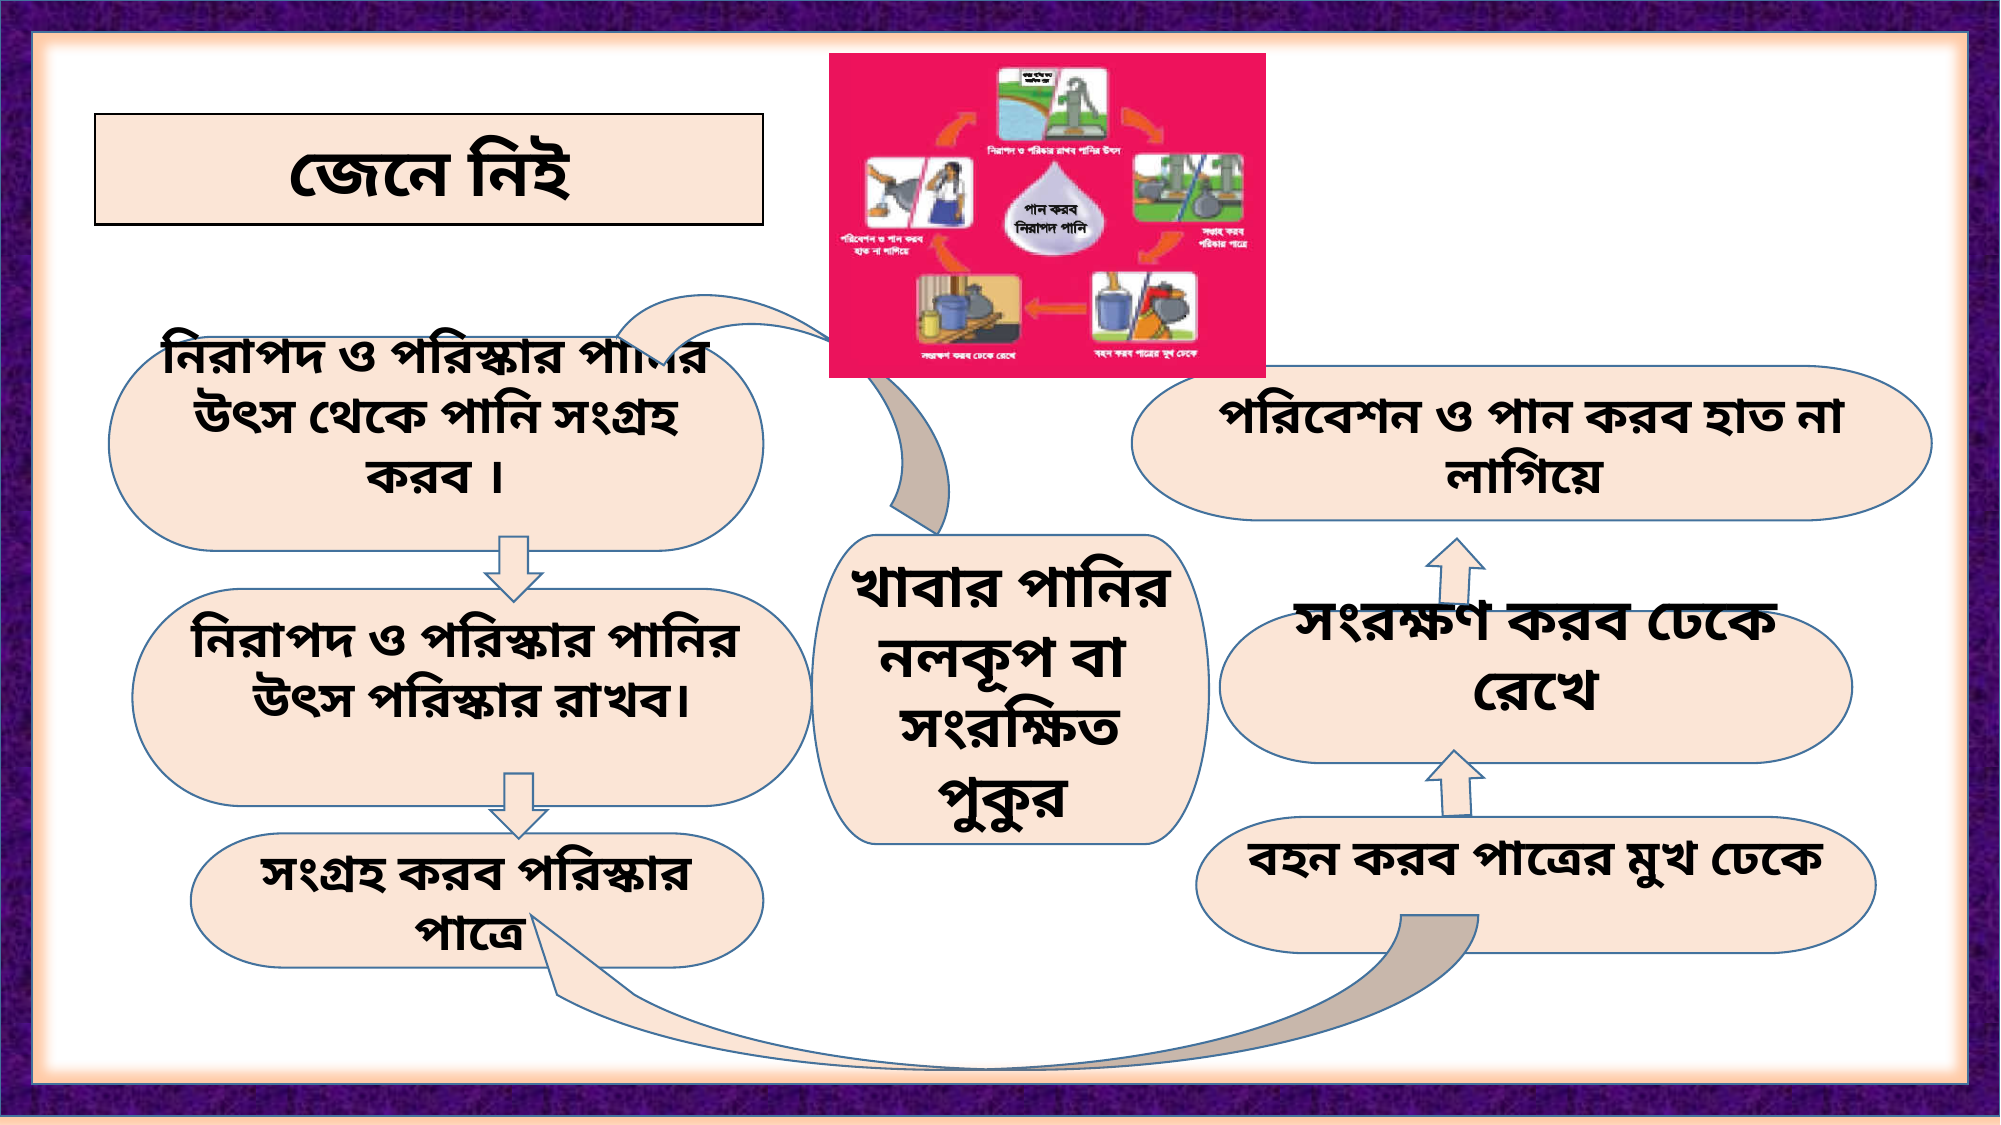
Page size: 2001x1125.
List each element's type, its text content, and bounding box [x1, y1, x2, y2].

text_box খাবার পানির নলকূপ বা সংরক্ষিত পুকুর [810, 533, 1211, 846]
text_box জেনে নিই [94, 113, 764, 226]
text_box নিরাপদ ও পরিস্কার পানির উৎস থেকে পানি সংগ্রহ করব । [107, 335, 765, 552]
picture [828, 53, 1266, 378]
text_box [1424, 749, 1487, 818]
text_box [1047, 914, 1480, 1065]
text_box সংরক্ষণ করব ঢেকে রেখে [1218, 610, 1854, 765]
text_box পরিবেশন ও পান করব হাত না লাগিয়ে [1130, 364, 1933, 522]
text_box [1424, 537, 1487, 606]
text_box [0, 0, 2000, 1117]
text_box [529, 912, 924, 1065]
text_box [867, 378, 951, 537]
text_box বহন করব পাত্রের মুখ ঢেকে [1195, 815, 1877, 955]
text_box [487, 772, 550, 841]
text_box সংগ্রহ করব পরিস্কার পাত্রে [189, 832, 765, 969]
text_box নিরাপদ ও পরিস্কার পানির উৎস পরিস্কার রাখব। [131, 587, 811, 808]
text_box [616, 294, 828, 367]
text_box [482, 535, 545, 604]
